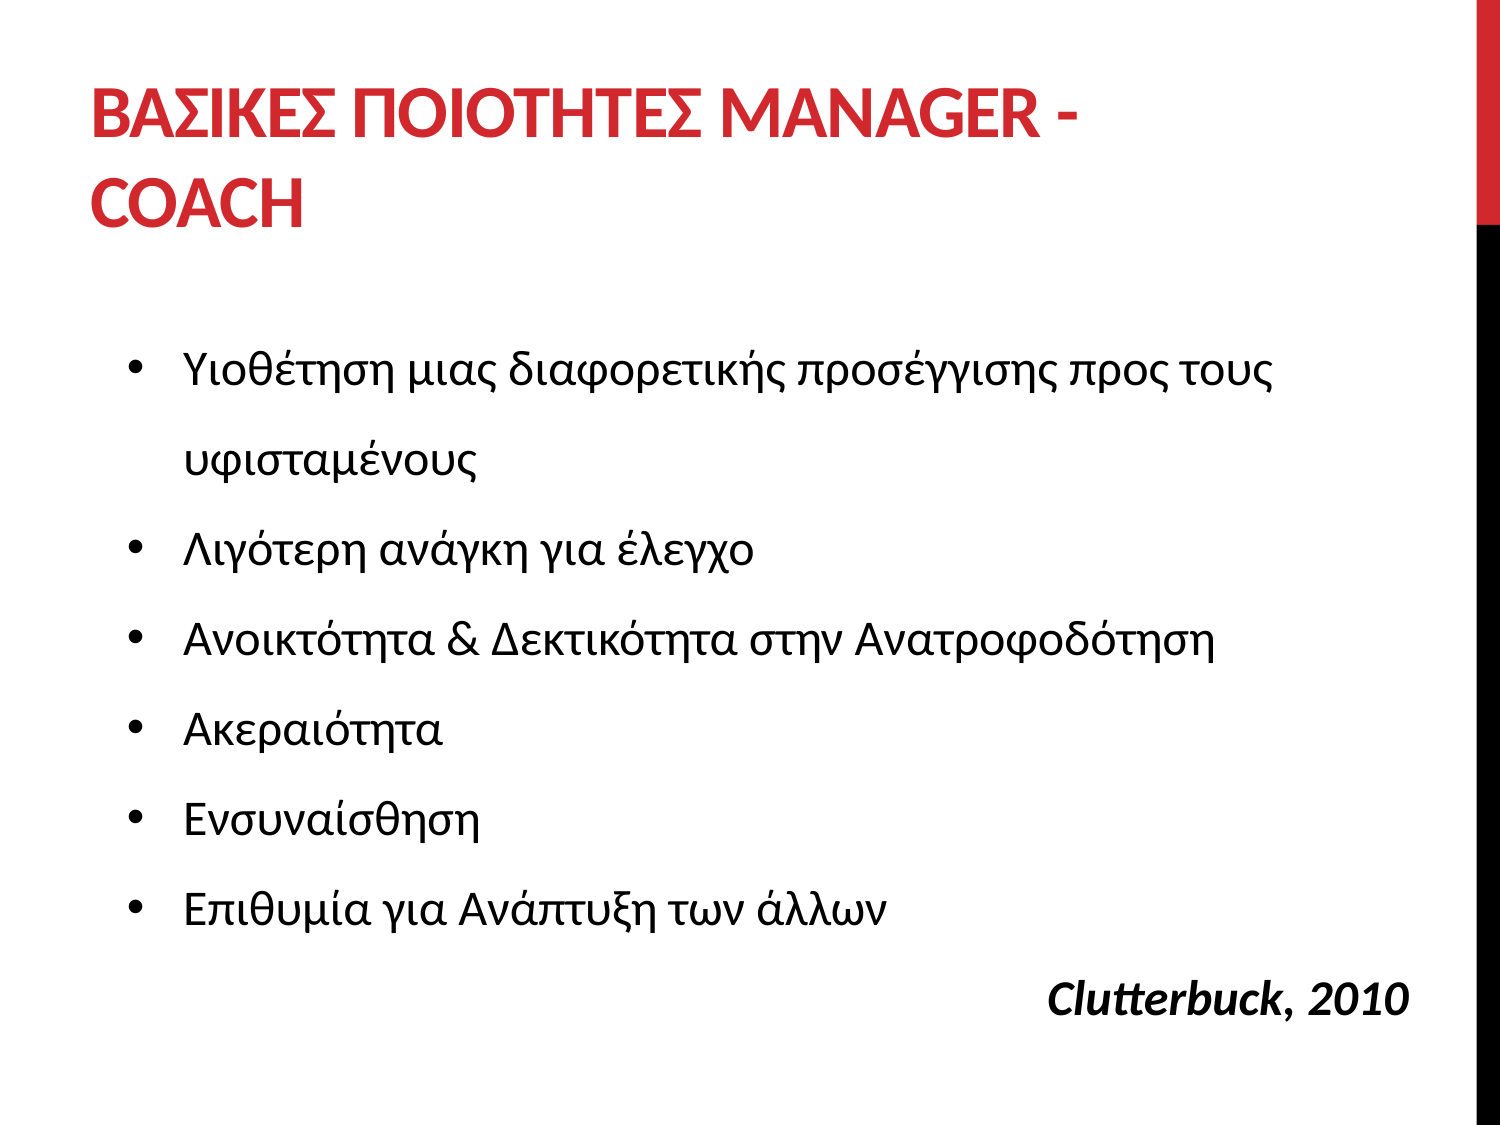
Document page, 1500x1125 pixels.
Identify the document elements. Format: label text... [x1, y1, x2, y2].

text_box Υιοθέτηση μιας διαφορετικής προσέγγισης προς τους υφισταμένους Λιγότερη ανάγκη για έλεγχο Ανοικτότητα & Δεκτικότητα στην Ανατροφοδότηση Ακεραιότητα Ενσυναίσθηση Επιθυμία για Ανάπτυξη των άλλων Clutterbuck, 2010 [112, 298, 1424, 1034]
title ΒΑΣΙΚΕΣ ΠΟΙΟΤΗΤΕΣ MANAGER - COACH [75, 25, 1315, 250]
